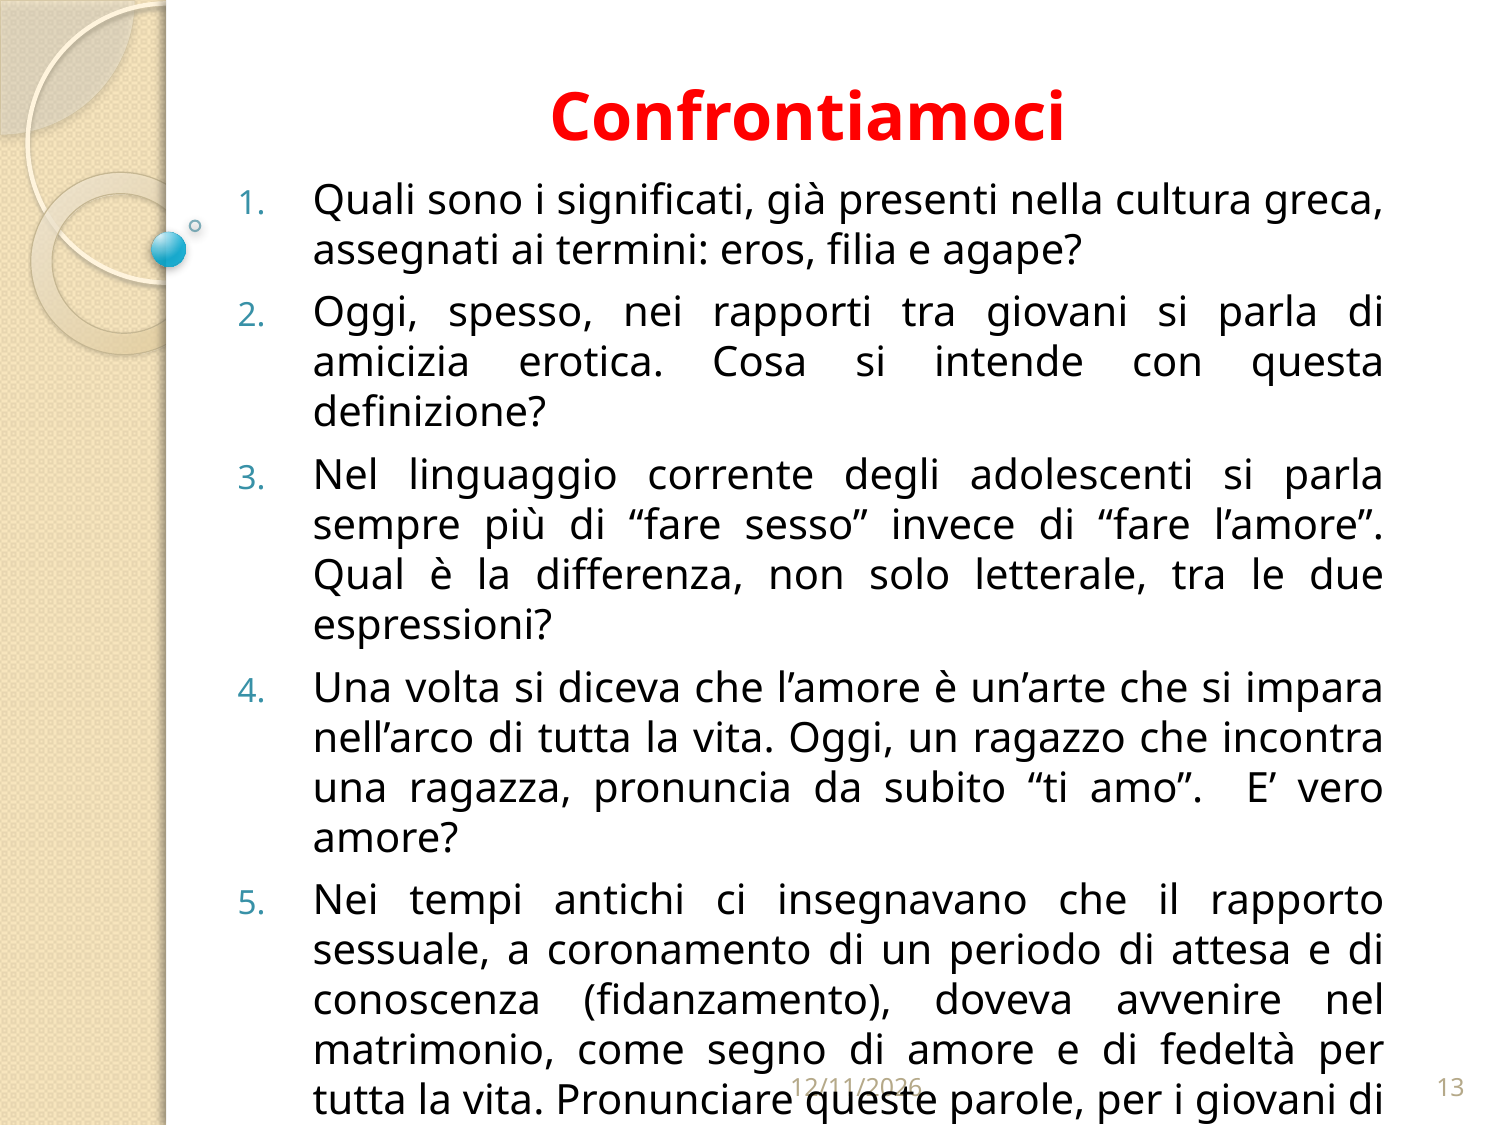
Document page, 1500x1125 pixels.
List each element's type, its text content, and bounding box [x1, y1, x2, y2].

slide_number 13 [1413, 1034, 1488, 1113]
subtitle Quali sono i significati, già presenti nella cultura greca, assegnati ai termini: eros, filia e agape? Oggi, spesso, nei rapporti tra giovani si parla di amicizia erotica. Cosa si intende con questa definizione? Nel linguaggio corrente degli adolescenti si parla sempre più di “fare sesso” invece di “fare l’amore”. Qual è la differenza, non solo letterale, tra le due espressioni? Una volta si diceva che l’amore è un’arte che si impara nell’arco di tutta la vita. Oggi, un ragazzo che incontra una ragazza, pronuncia da subito “ti amo”. E’ vero amore? Nei tempi antichi ci insegnavano che il rapporto sessuale, a coronamento di un periodo di attesa e di conoscenza (fidanzamento), doveva avvenire nel matrimonio, come segno di amore e di fedeltà per tutta la vita. Pronunciare queste parole, per i giovani di oggi, è da manicomio. Perché? [218, 172, 1400, 1012]
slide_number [587, 1034, 938, 1113]
title Confrontiamoci [159, 54, 1458, 161]
